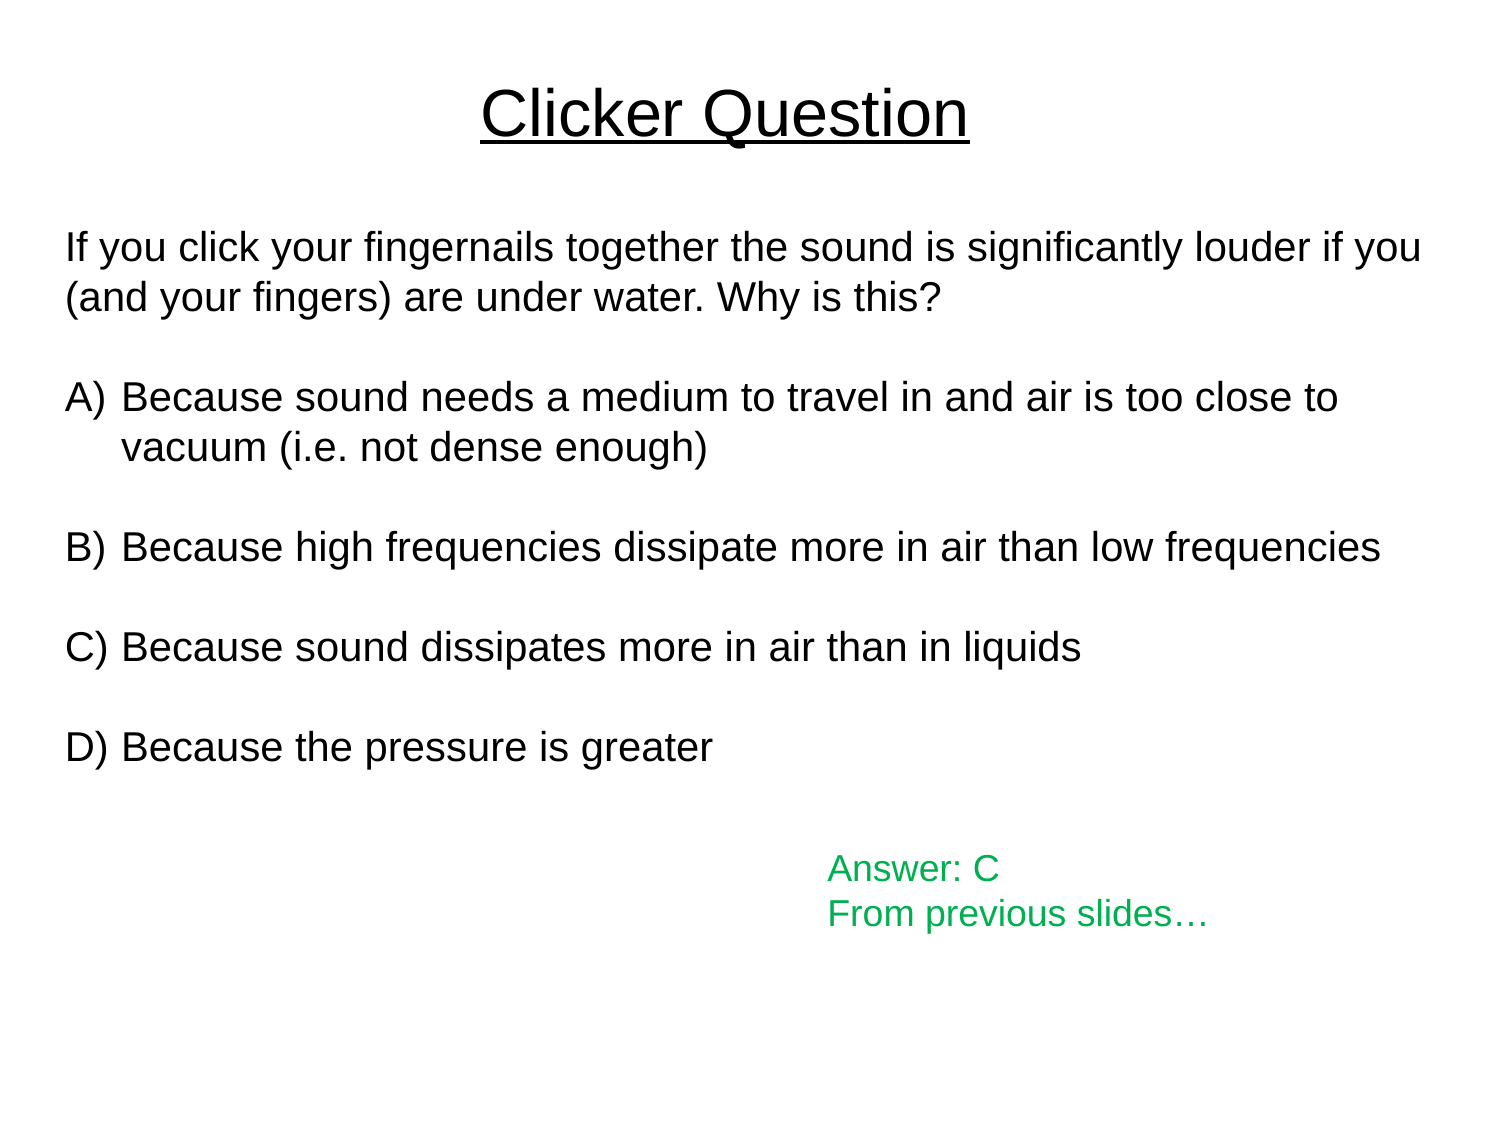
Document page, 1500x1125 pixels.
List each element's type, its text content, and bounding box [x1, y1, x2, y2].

text_box Answer: C From previous slides… [812, 837, 1500, 942]
text_box Clicker Question [249, 62, 1200, 158]
text_box If you click your fingernails together the sound is significantly louder if you (and your fingers) are under water. Why is this? Because sound needs a medium to travel in and air is too close to vacuum (i.e. not dense enough) Because high frequencies dissipate more in air than low frequencies Because sound dissipates more in air than in liquids Because the pressure is greater [50, 212, 1438, 778]
